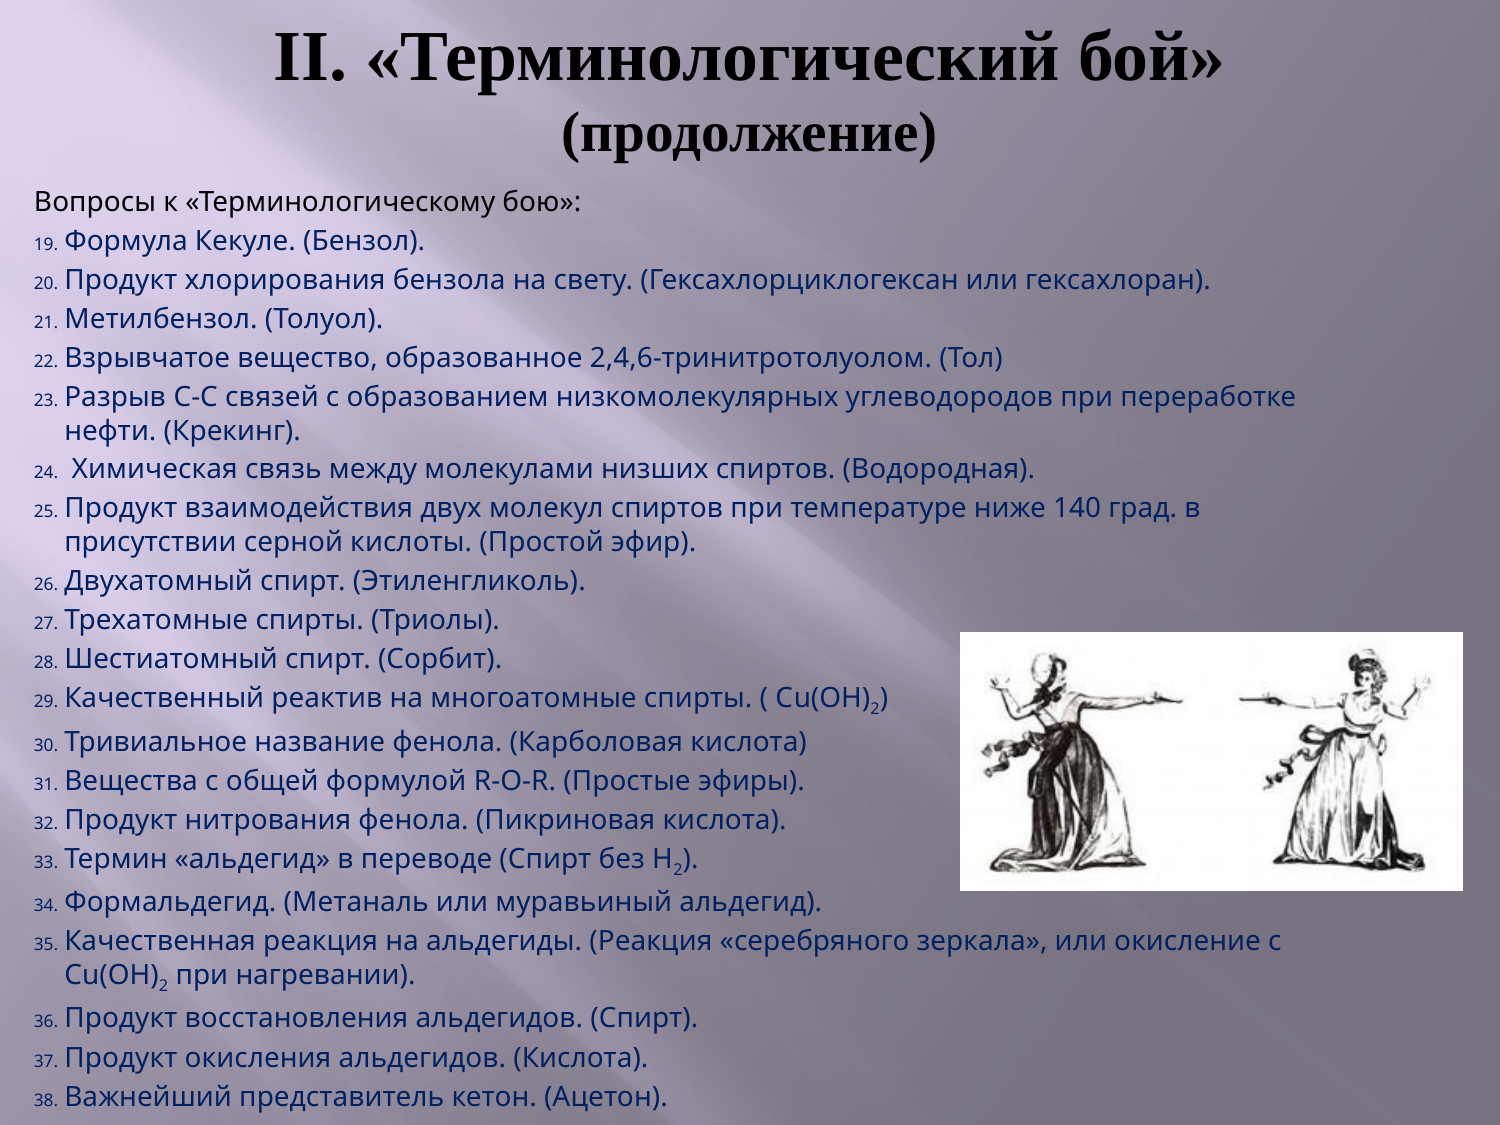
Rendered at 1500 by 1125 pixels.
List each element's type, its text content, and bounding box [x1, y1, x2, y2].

picture [960, 632, 1464, 891]
list Вопросы к «Терминологическому бою»: Формула Кекуле. (Бензол). Продукт хлорирования бензола на свету. (Гексахлорциклогексан или гексахлоран). Метилбензол. (Толуол). Взрывчатое вещество, образованное 2,4,6-тринитротолуолом. (Тол) Разрыв C-C связей с образованием низкомолекулярных углеводородов при переработке нефти. (Крекинг). Химическая связь между молекулами низших спиртов. (Водородная). Продукт взаимодействия двух молекул спиртов при температуре ниже 140 град. в присутствии серной кислоты. (Простой эфир). Двухатомный спирт. (Этиленгликоль). Трехатомные спирты. (Триолы). Шестиатомный спирт. (Сорбит). Качественный реактив на многоатомные спирты. ( Сu(OH)2) Тривиальное название фенола. (Карболовая кислота) Вещества с общей формулой R-O-R. (Простые эфиры). Продукт нитрования фенола. (Пикриновая кислота). Термин «альдегид» в переводе (Спирт без Н2). Формальдегид. (Метаналь или муравьиный альдегид). Качественная реакция на альдегиды. (Реакция «серебряного зеркала», или окисление с Cu(OH)2 при нагревании). Продукт восстановления альдегидов. (Спирт). Продукт окисления альдегидов. (Кислота). Важнейший представитель кетон. (Ацетон). [0, 175, 1360, 1125]
title II. «Терминологический бой» (продолжение) [0, 0, 1500, 258]
